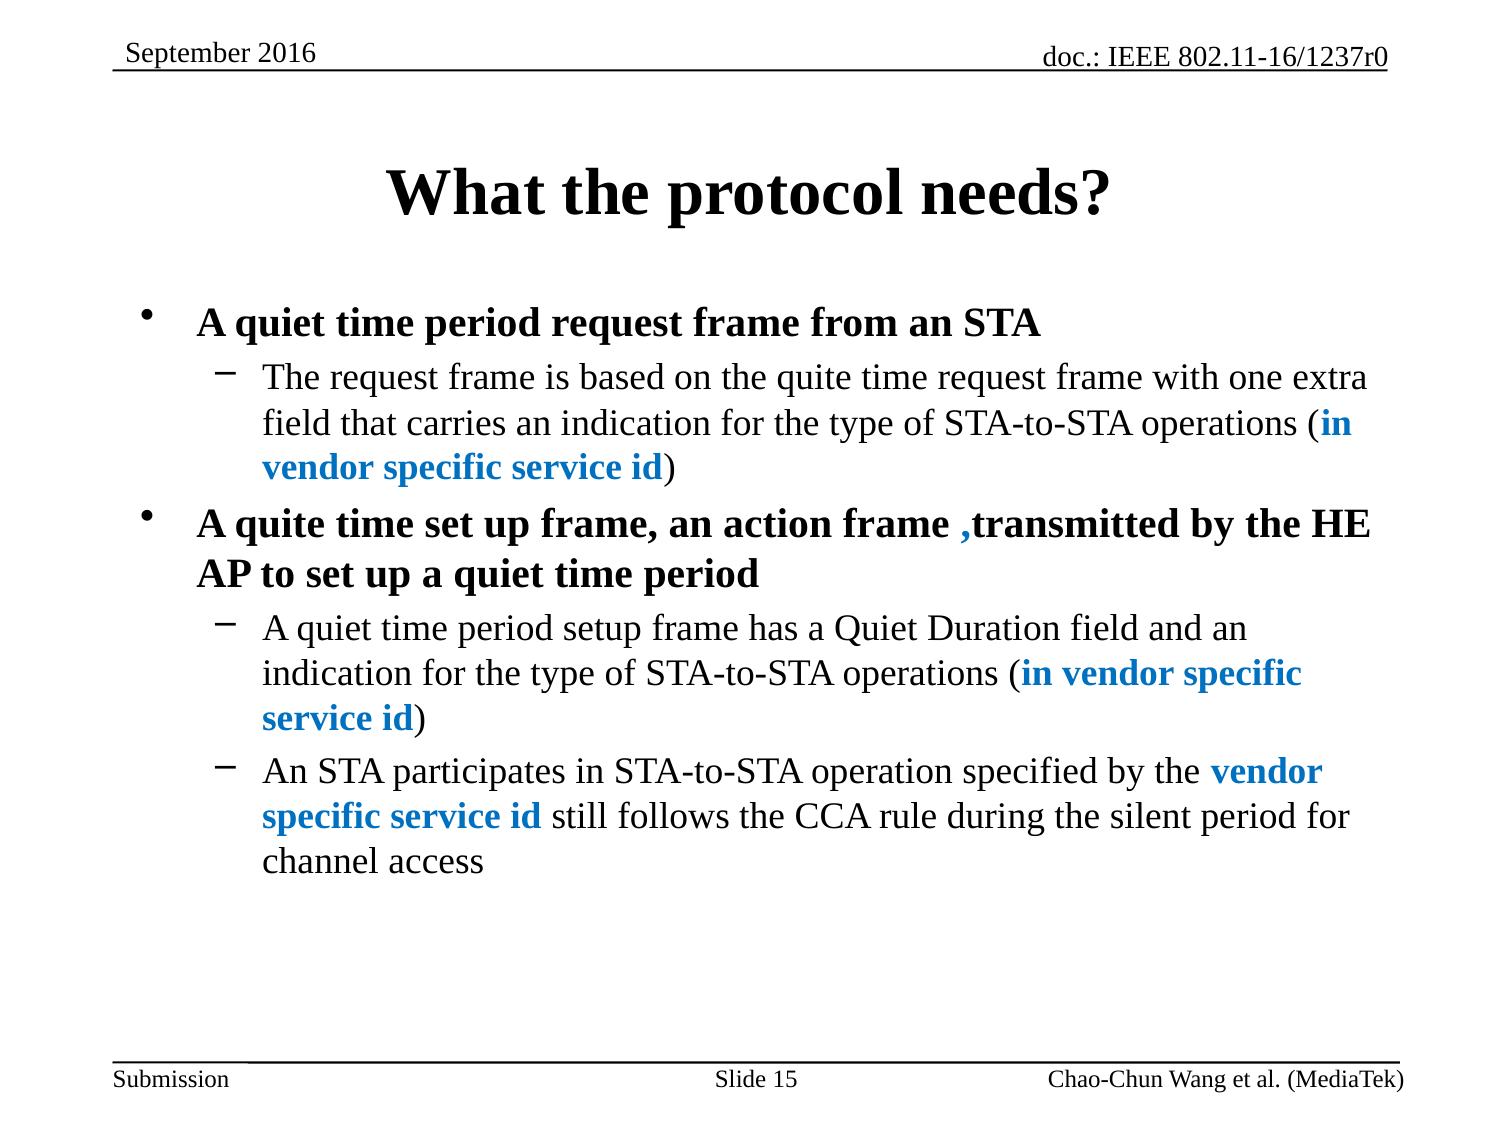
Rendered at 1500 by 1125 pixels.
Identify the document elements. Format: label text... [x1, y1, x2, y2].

footer Chao-Chun Wang et al. (MediaTek) [1042, 1062, 1405, 1093]
list A quiet time period request frame from an STA The request frame is based on the quite time request frame with one extra field that carries an indication for the type of STA-to-STA operations (in vendor specific service id) A quite time set up frame, an action frame ,transmitted by the HE AP to set up a quiet time period A quiet time period setup frame has a Quiet Duration field and an indication for the type of STA-to-STA operations (in vendor specific service id) An STA participates in STA-to-STA operation specified by the vendor specific service id still follows the CCA rule during the silent period for channel access [124, 287, 1401, 1001]
title What the protocol needs? [112, 99, 1388, 276]
slide_number Slide 15 [712, 1062, 800, 1093]
